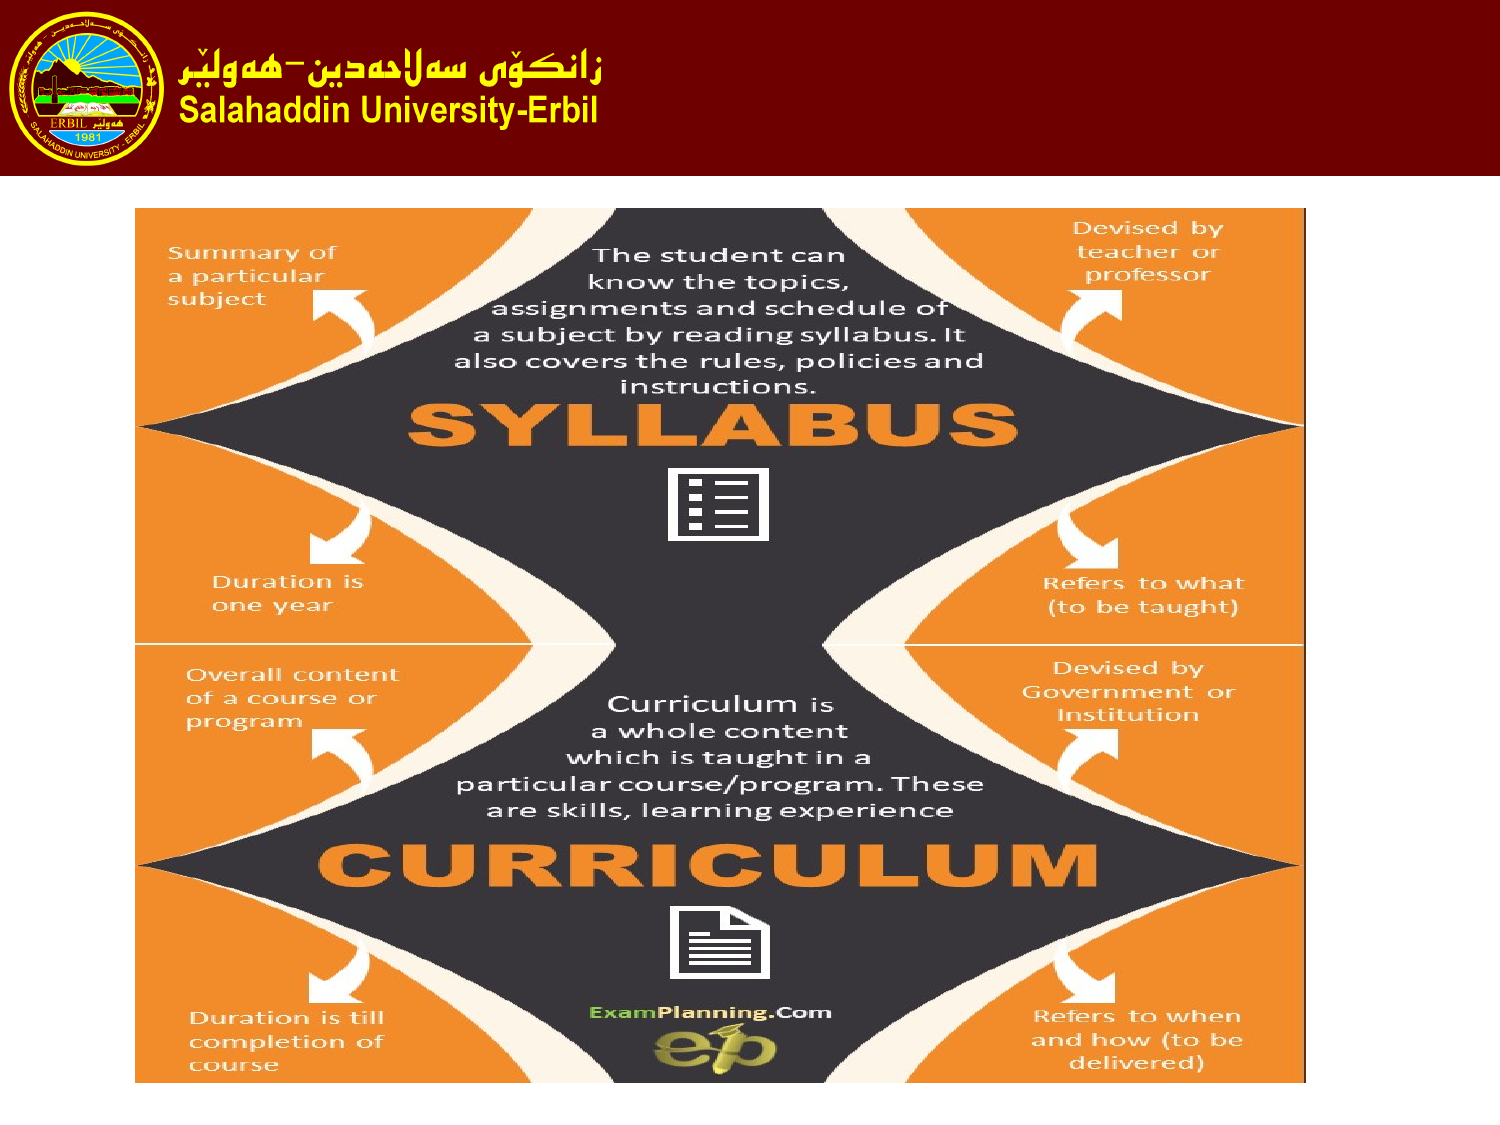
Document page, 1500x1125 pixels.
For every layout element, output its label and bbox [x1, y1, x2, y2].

picture [0, 0, 1500, 176]
list [135, 207, 1306, 1083]
